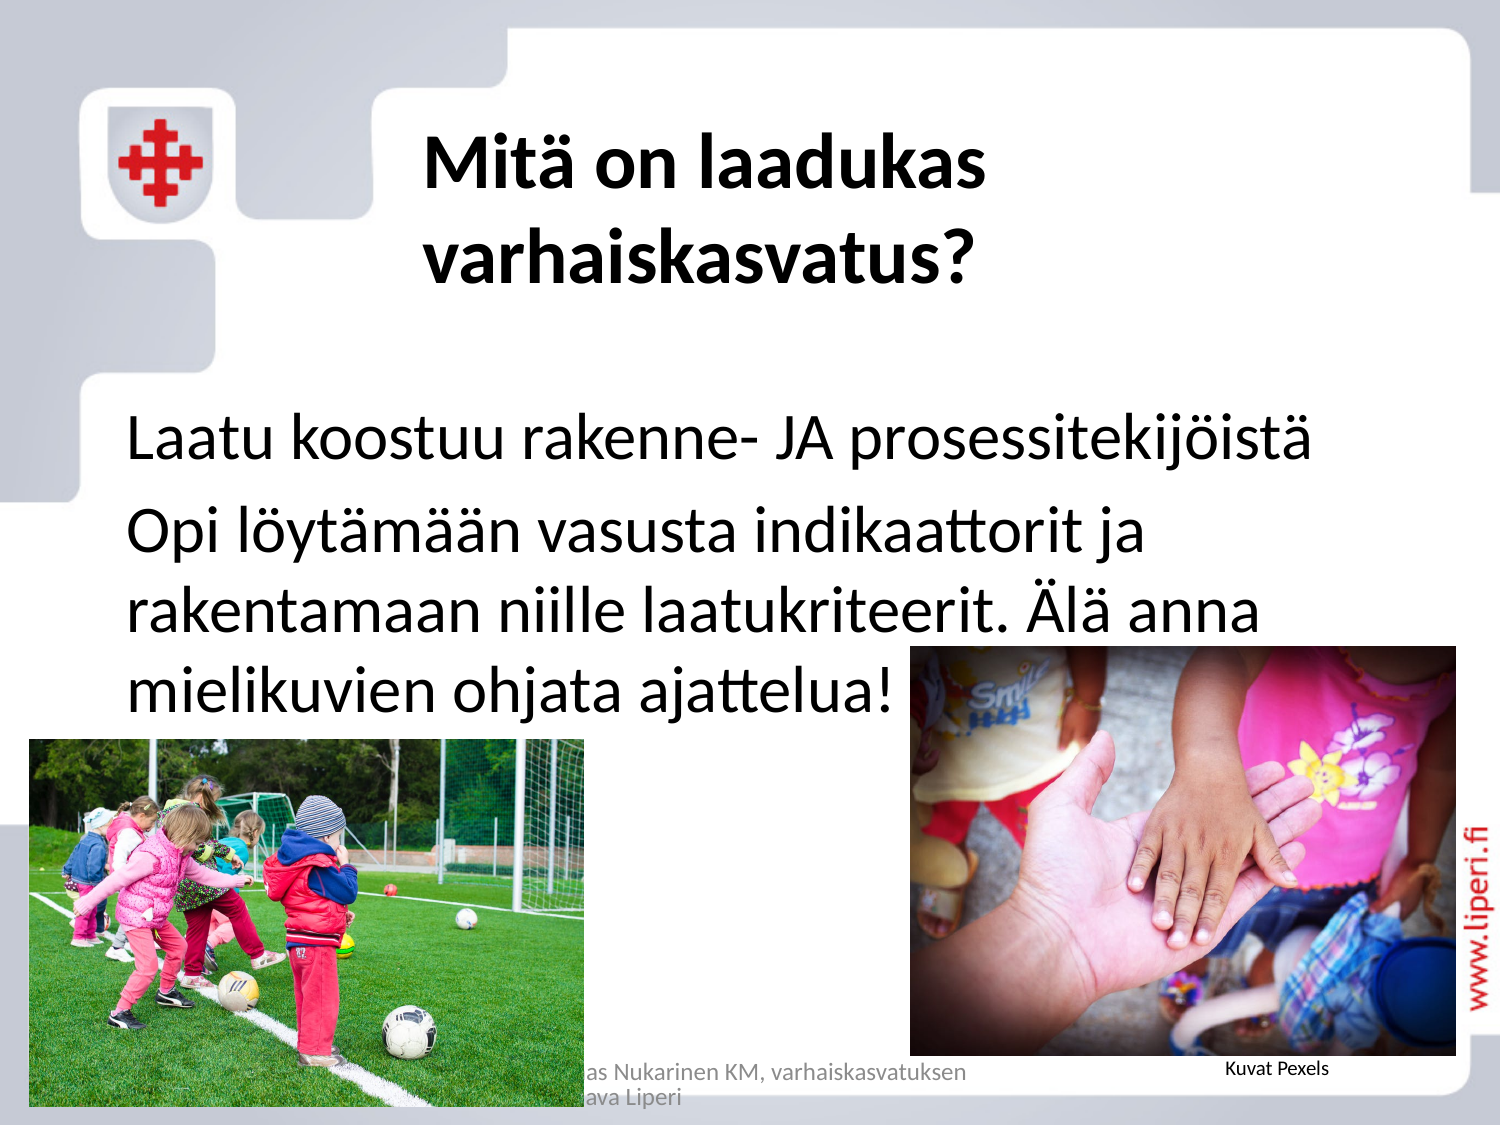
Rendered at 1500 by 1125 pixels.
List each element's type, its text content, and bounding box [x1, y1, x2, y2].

text_box Kuvat Pexels [1210, 1047, 1471, 1088]
list Laatu koostuu rakenne- JA prosessitekijöistä Opi löytämään vasusta indikaattorit ja rakentamaan niille laatukriteerit. Älä anna mielikuvien ohjata ajattelua! [112, 385, 1425, 1005]
picture [0, 0, 1500, 1125]
footer Thomas Nukarinen KM, varhaiskasvatuksen vastaava Liperi [588, 1046, 988, 1094]
title Mitä on laadukas varhaiskasvatus? [407, 101, 1414, 303]
